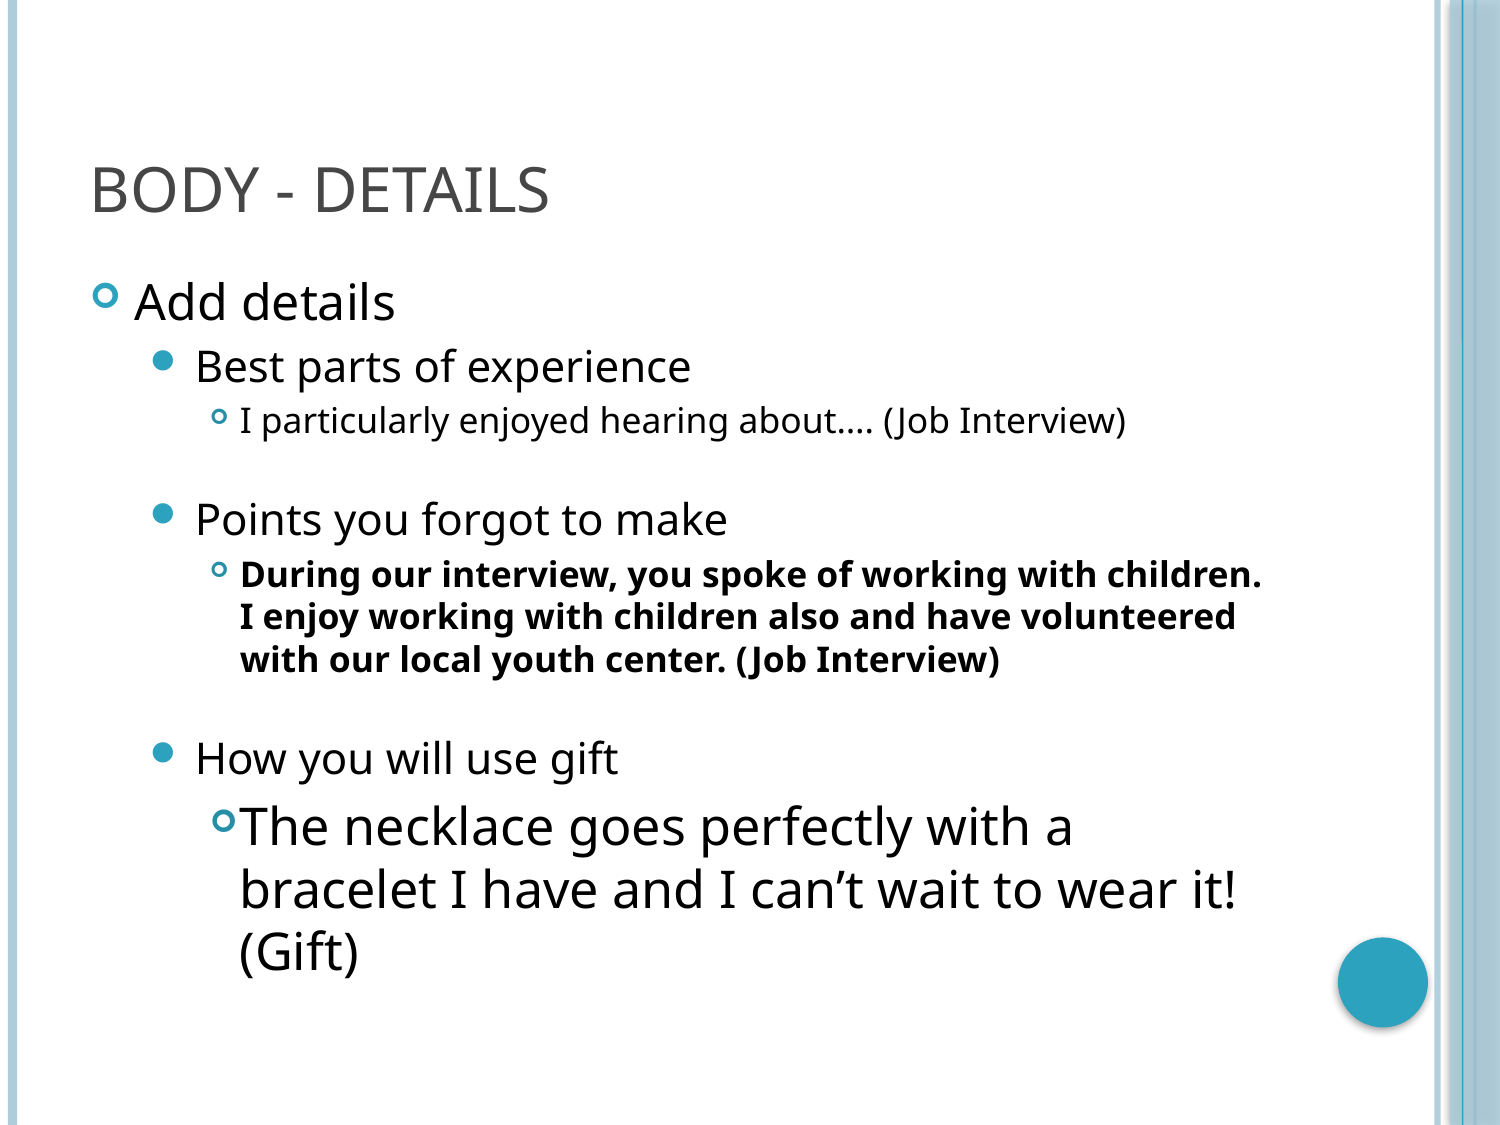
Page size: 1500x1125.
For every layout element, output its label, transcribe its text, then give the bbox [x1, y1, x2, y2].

title Body - Details [75, 45, 1300, 233]
list Add details Best parts of experience I particularly enjoyed hearing about…. (Job Interview) Points you forgot to make During our interview, you spoke of working with children. I enjoy working with children also and have volunteered with our local youth center. (Job Interview) How you will use gift The necklace goes perfectly with a bracelet I have and I can’t wait to wear it! (Gift) [75, 262, 1300, 1125]
